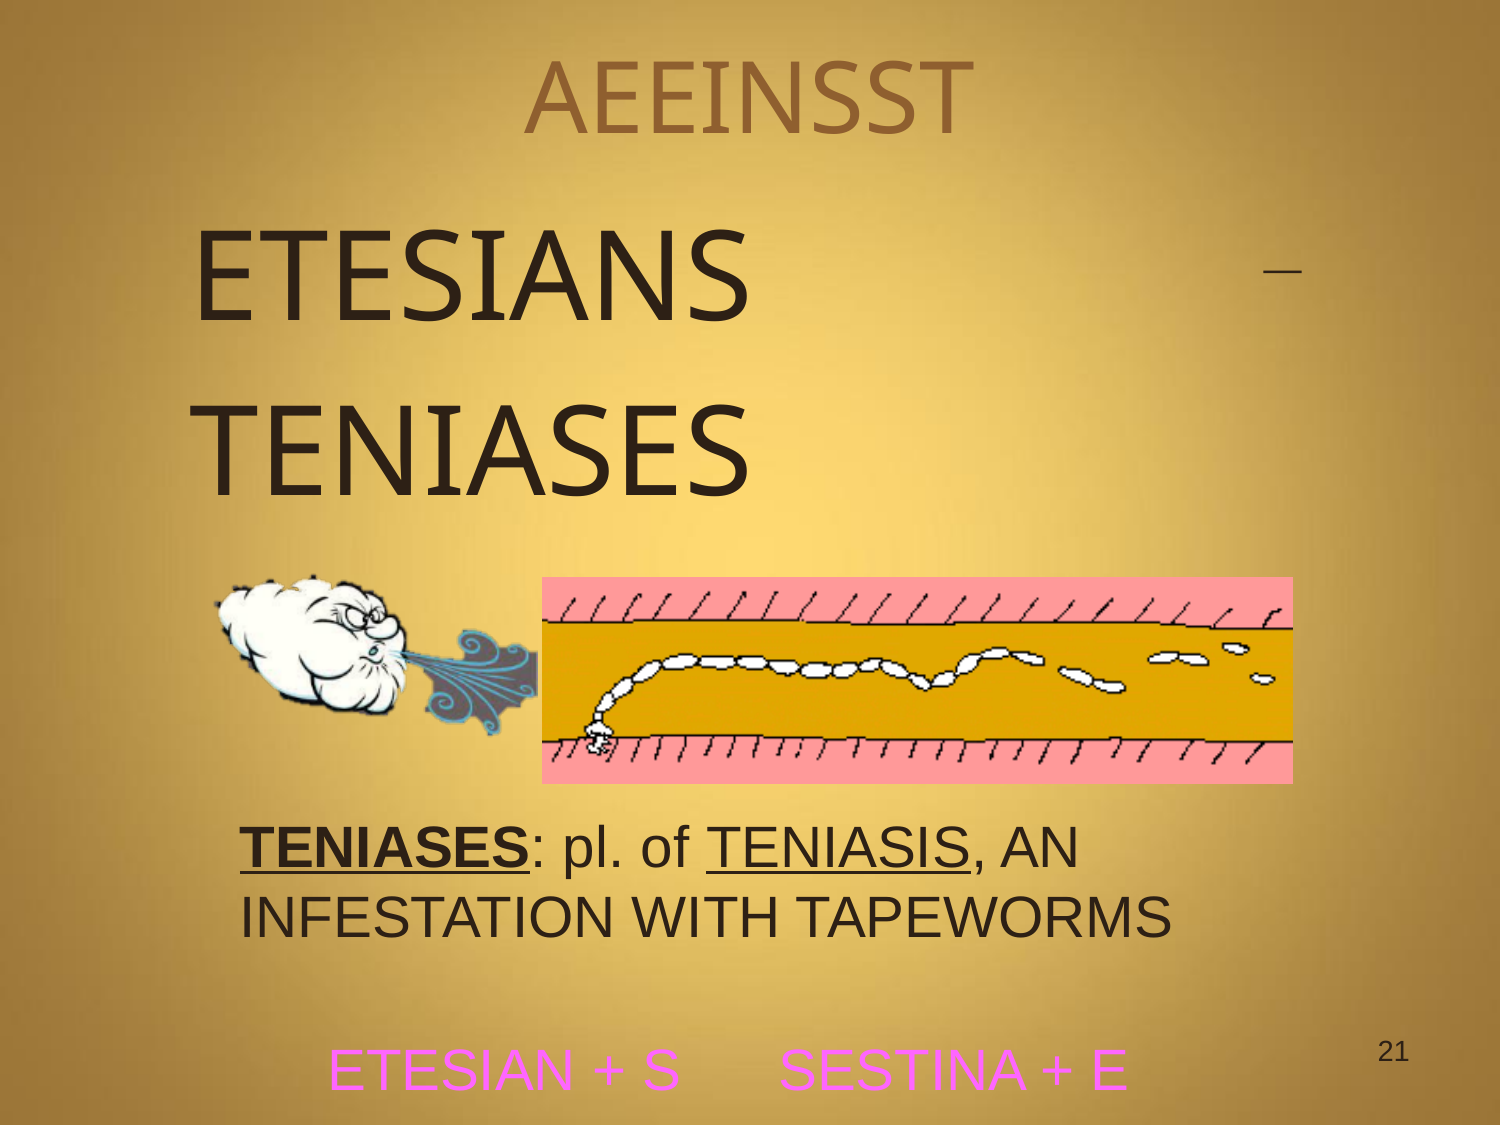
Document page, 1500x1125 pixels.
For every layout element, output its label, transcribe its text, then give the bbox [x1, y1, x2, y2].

list ETESIANS TENIASES [174, 187, 1463, 588]
text_box TENIASES: pl. of TENIASIS, AN INFESTATION WITH TAPEWORMS [225, 801, 1388, 957]
slide_number 21 [1074, 1024, 1425, 1103]
text_box _ [1250, 191, 1425, 287]
text_box ETESIAN + S SESTINA + E [312, 1025, 1163, 1110]
picture [0, 0, 1500, 1125]
title AEEINSST [75, 0, 1425, 188]
